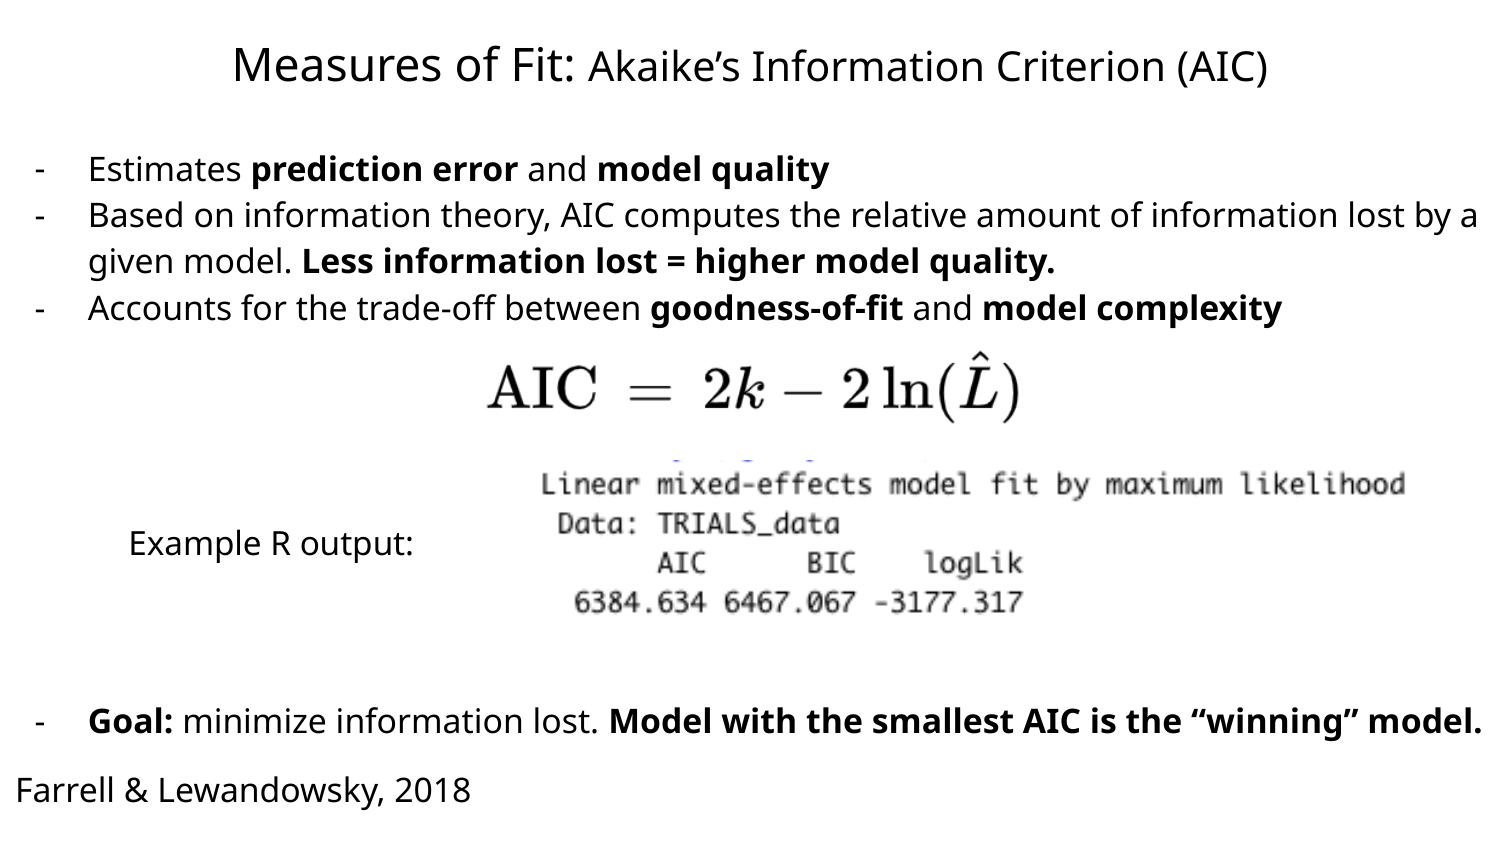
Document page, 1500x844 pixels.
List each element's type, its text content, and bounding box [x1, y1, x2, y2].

text_box Example R output: [113, 506, 442, 577]
list Estimates prediction error and model quality Based on information theory, AIC computes the relative amount of information lost by a given model. Less information lost = higher model quality. Accounts for the trade-off between goodness-of-fit and model complexity Goal: minimize information lost. Model with the smallest AIC is the “winning” model. Farrell & Lewandowsky, 2018 [0, 126, 1500, 844]
title Measures of Fit: Akaike’s Information Criterion (AIC) [51, 12, 1449, 107]
picture [532, 460, 1450, 651]
picture [477, 328, 1056, 447]
